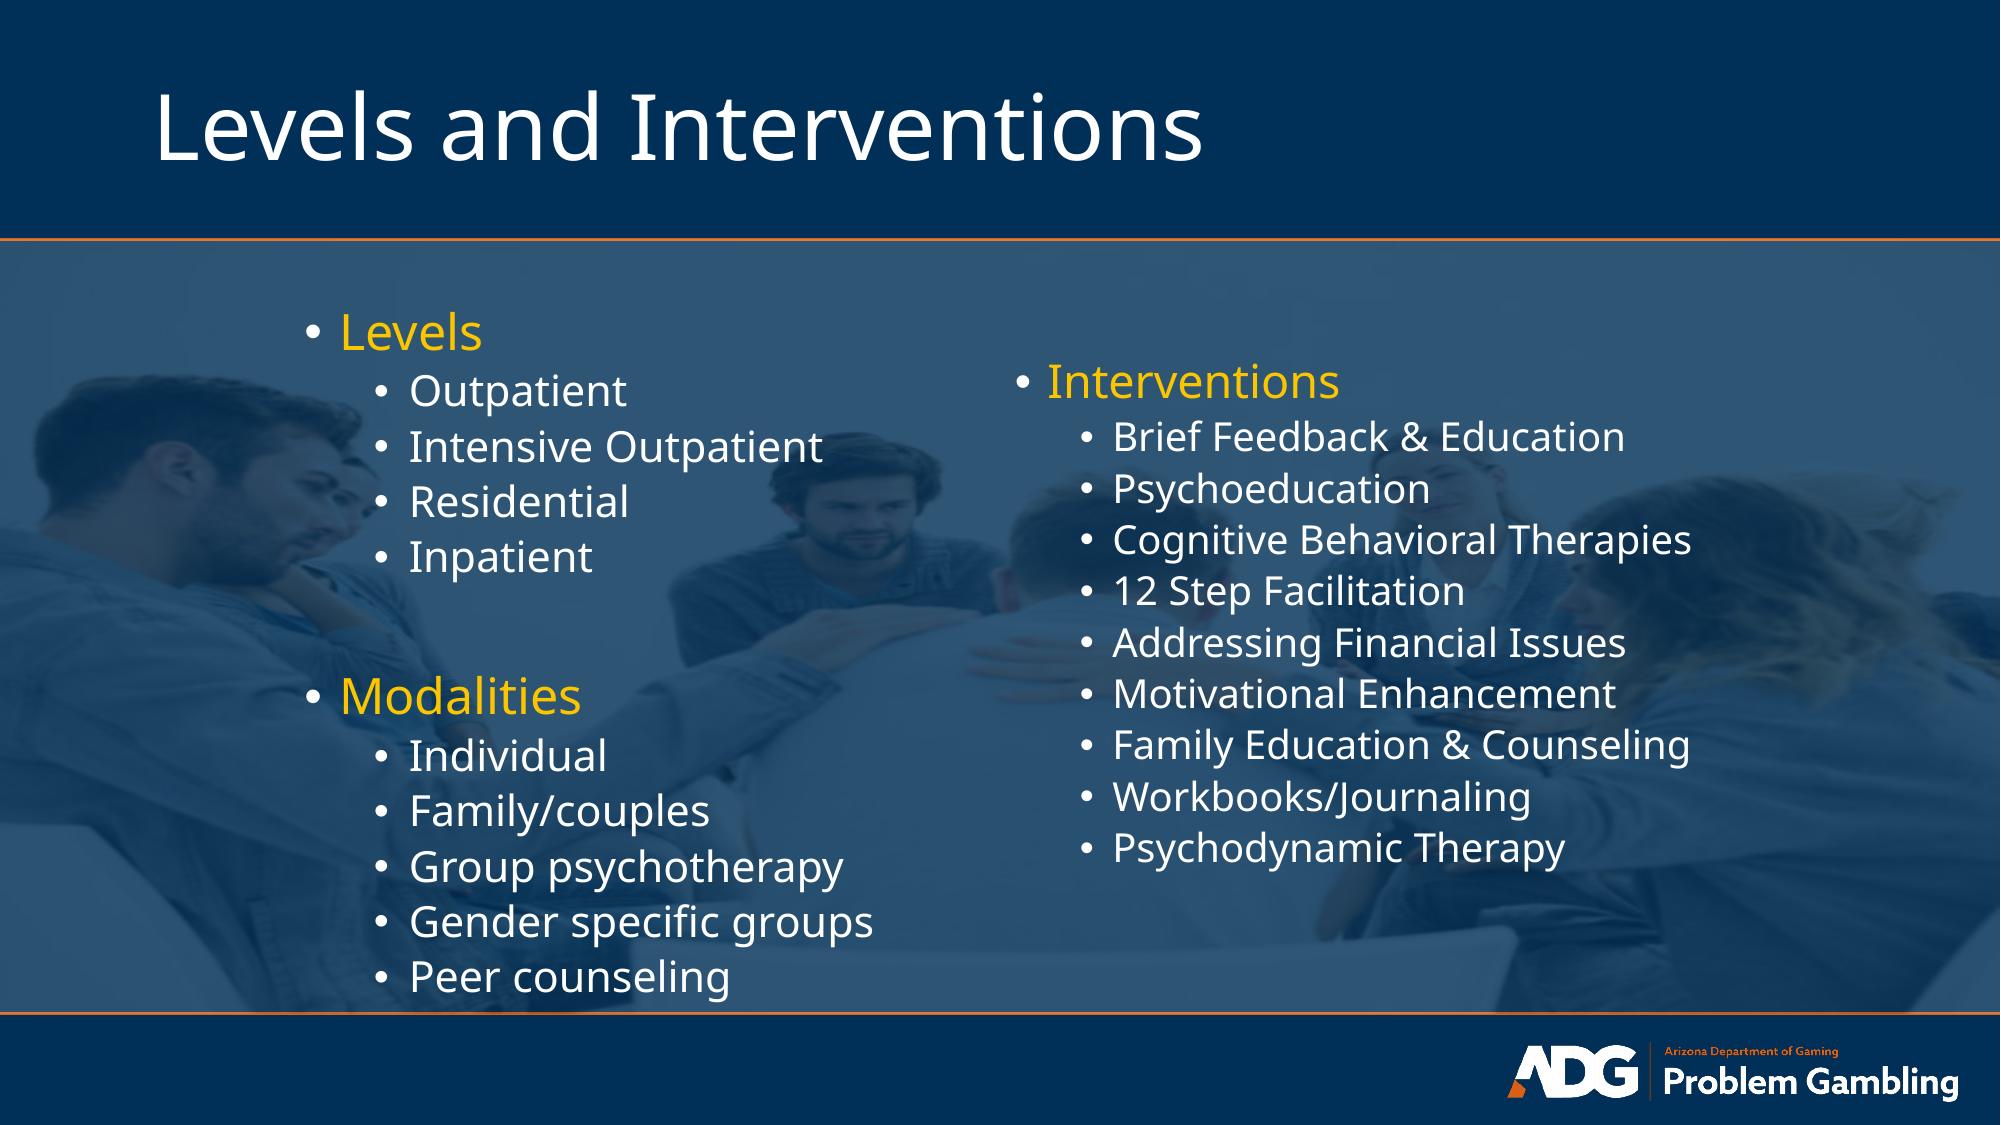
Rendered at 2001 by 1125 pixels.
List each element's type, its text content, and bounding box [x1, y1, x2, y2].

picture [0, 239, 2000, 1014]
title Levels and Interventions [137, 22, 1863, 239]
picture [1507, 1042, 1958, 1102]
